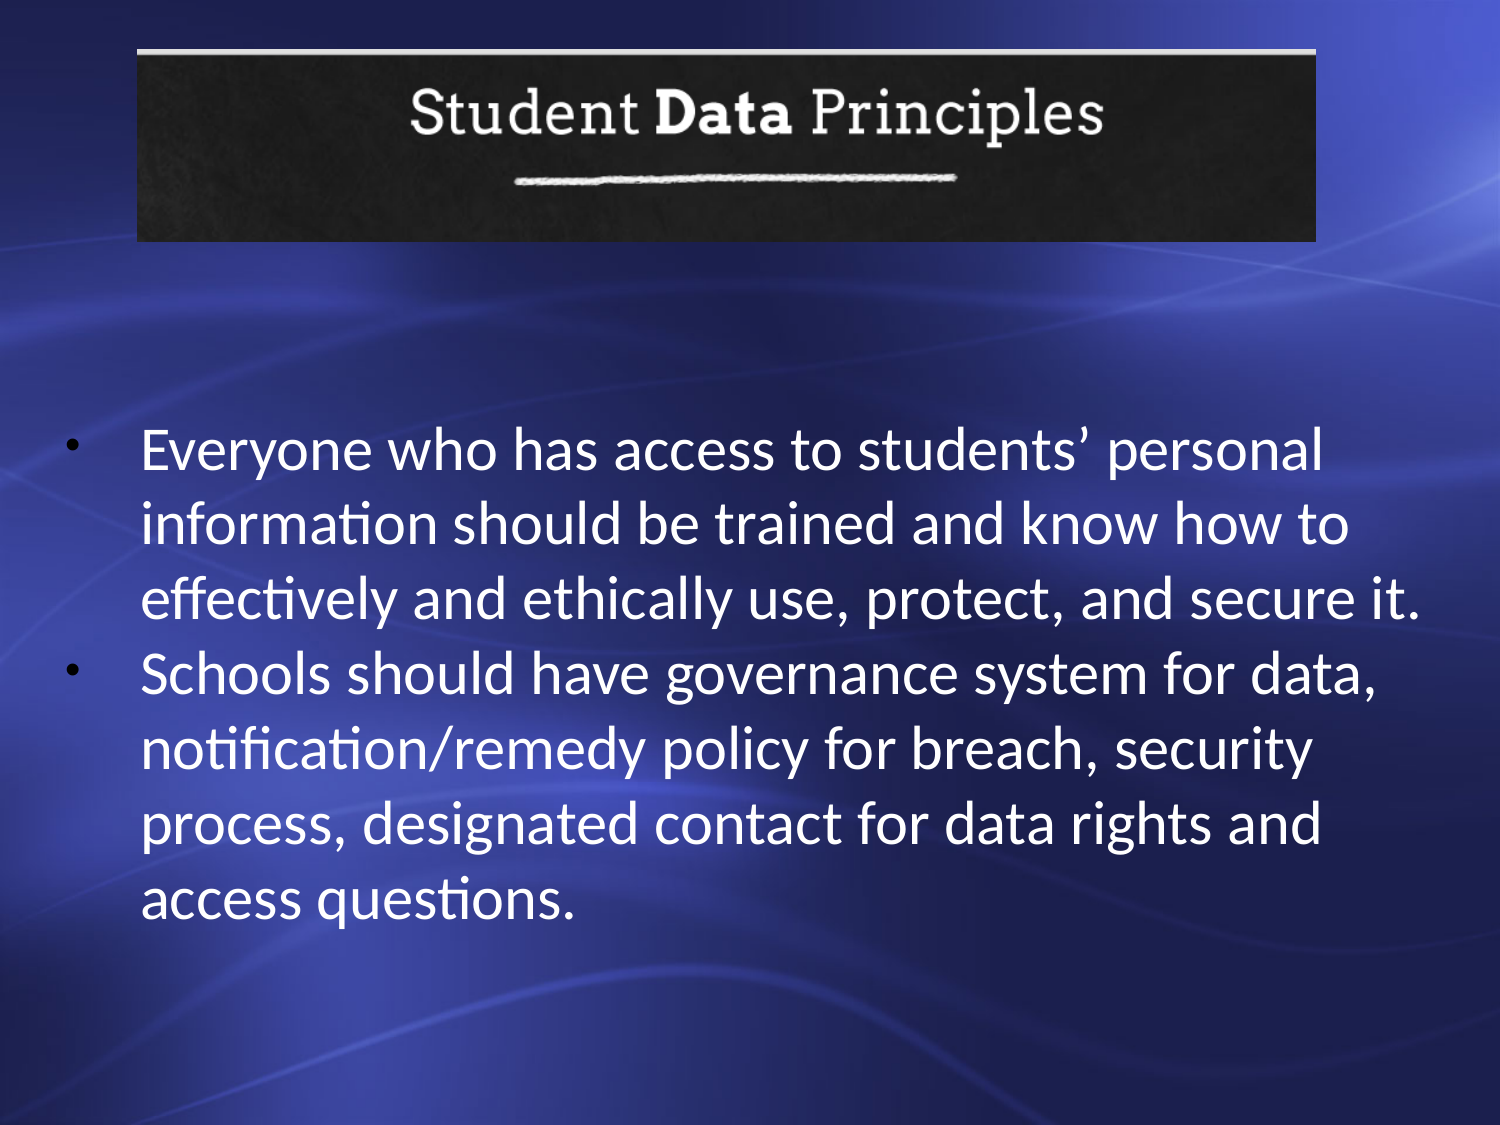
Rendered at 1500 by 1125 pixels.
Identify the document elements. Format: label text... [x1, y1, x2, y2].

text_box Everyone who has access to students’ personal information should be trained and know how to effectively and ethically use, protect, and secure it. Schools should have governance system for data, notification/remedy policy for breach, security process, designated contact for data rights and access questions. [50, 399, 1500, 1056]
picture [0, 0, 1500, 1125]
